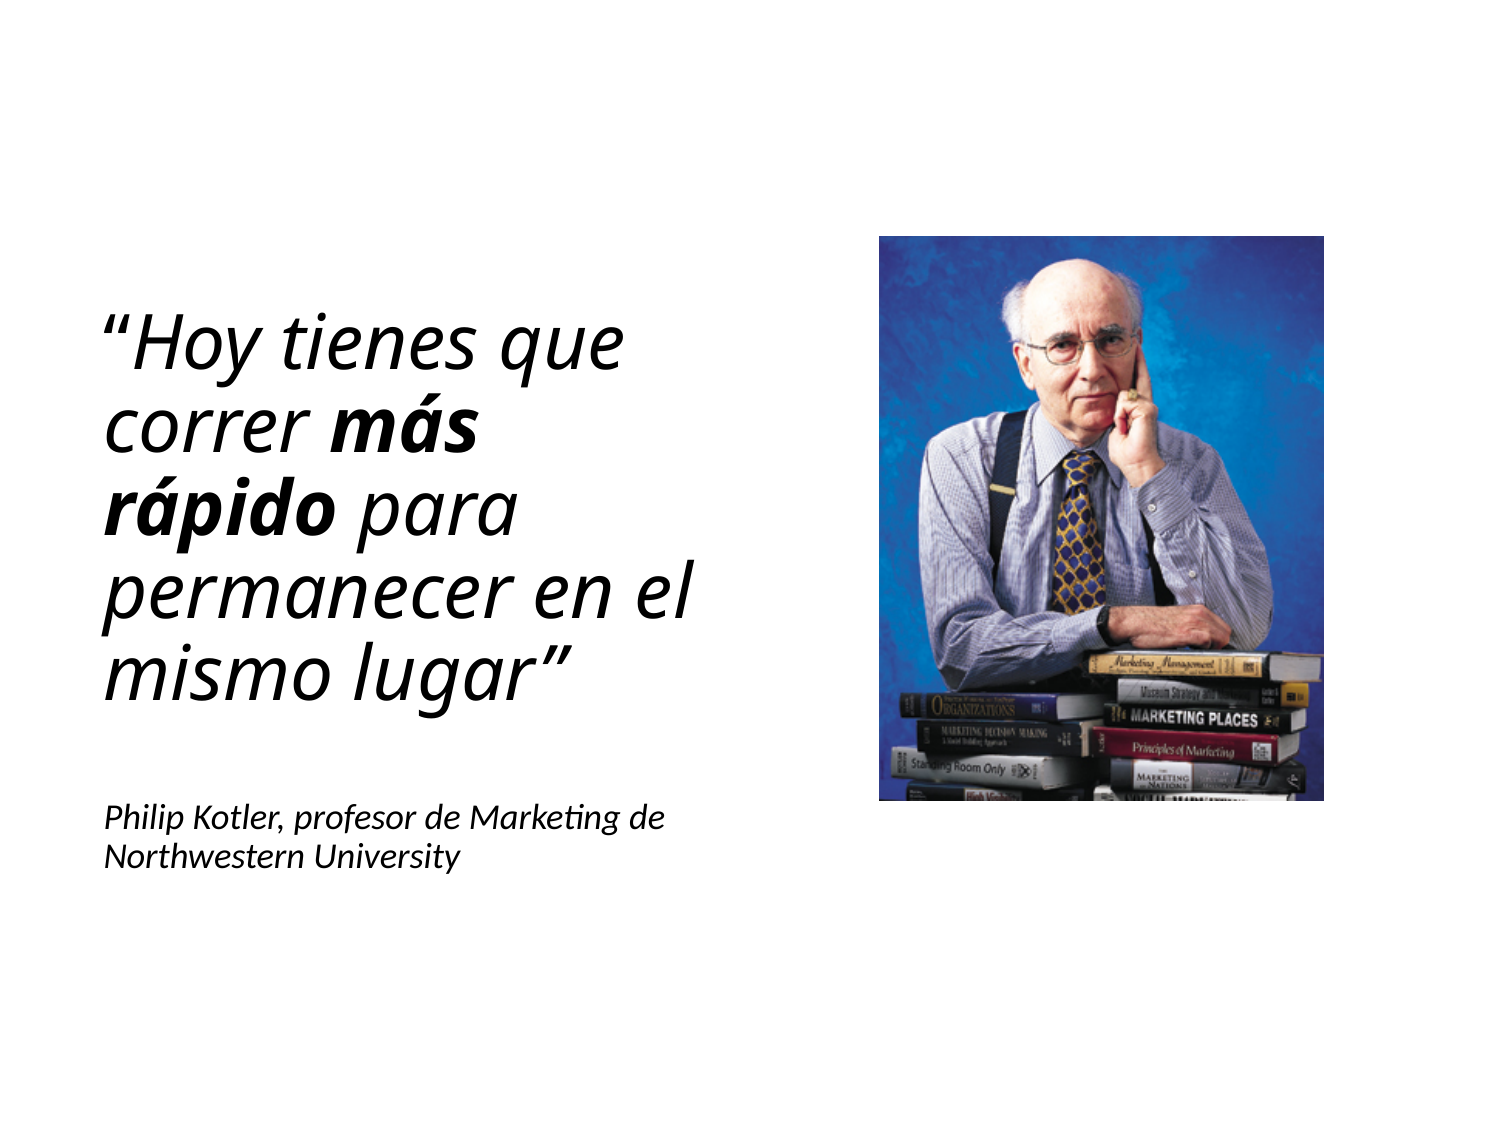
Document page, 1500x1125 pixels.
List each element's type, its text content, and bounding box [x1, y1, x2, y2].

list “Hoy tienes que correr más rápido para permanecer en el mismo lugar” Philip Kotler, profesor de Marketing de Northwestern University [88, 296, 726, 889]
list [879, 236, 1324, 801]
